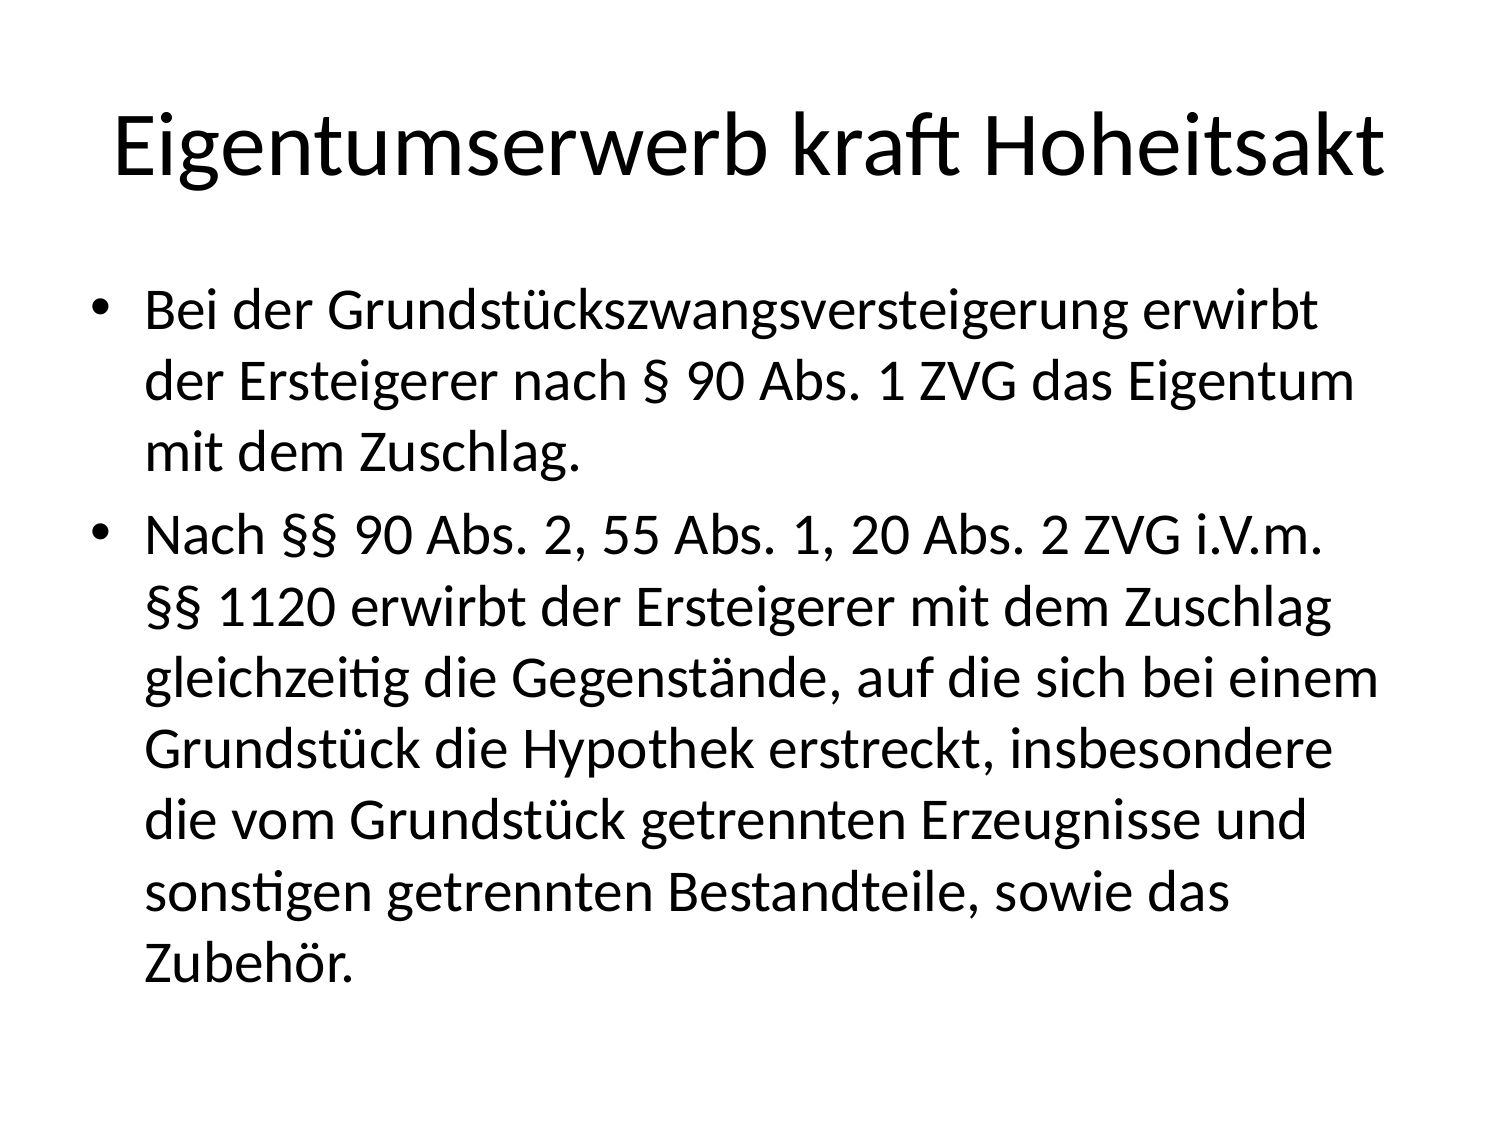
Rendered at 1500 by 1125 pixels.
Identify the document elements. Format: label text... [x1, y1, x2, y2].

list Bei der Grundstückszwangsversteigerung erwirbt der Ersteigerer nach § 90 Abs. 1 ZVG das Eigentum mit dem Zuschlag. Nach §§ 90 Abs. 2, 55 Abs. 1, 20 Abs. 2 ZVG i.V.m. §§ 1120 erwirbt der Ersteigerer mit dem Zuschlag gleichzeitig die Gegenstände, auf die sich bei einem Grundstück die Hypothek erstreckt, insbesondere die vom Grundstück getrennten Erzeugnisse und sonstigen getrennten Bestandteile, sowie das Zubehör. [75, 262, 1425, 1005]
title Eigentumserwerb kraft Hoheitsakt [75, 45, 1425, 233]
